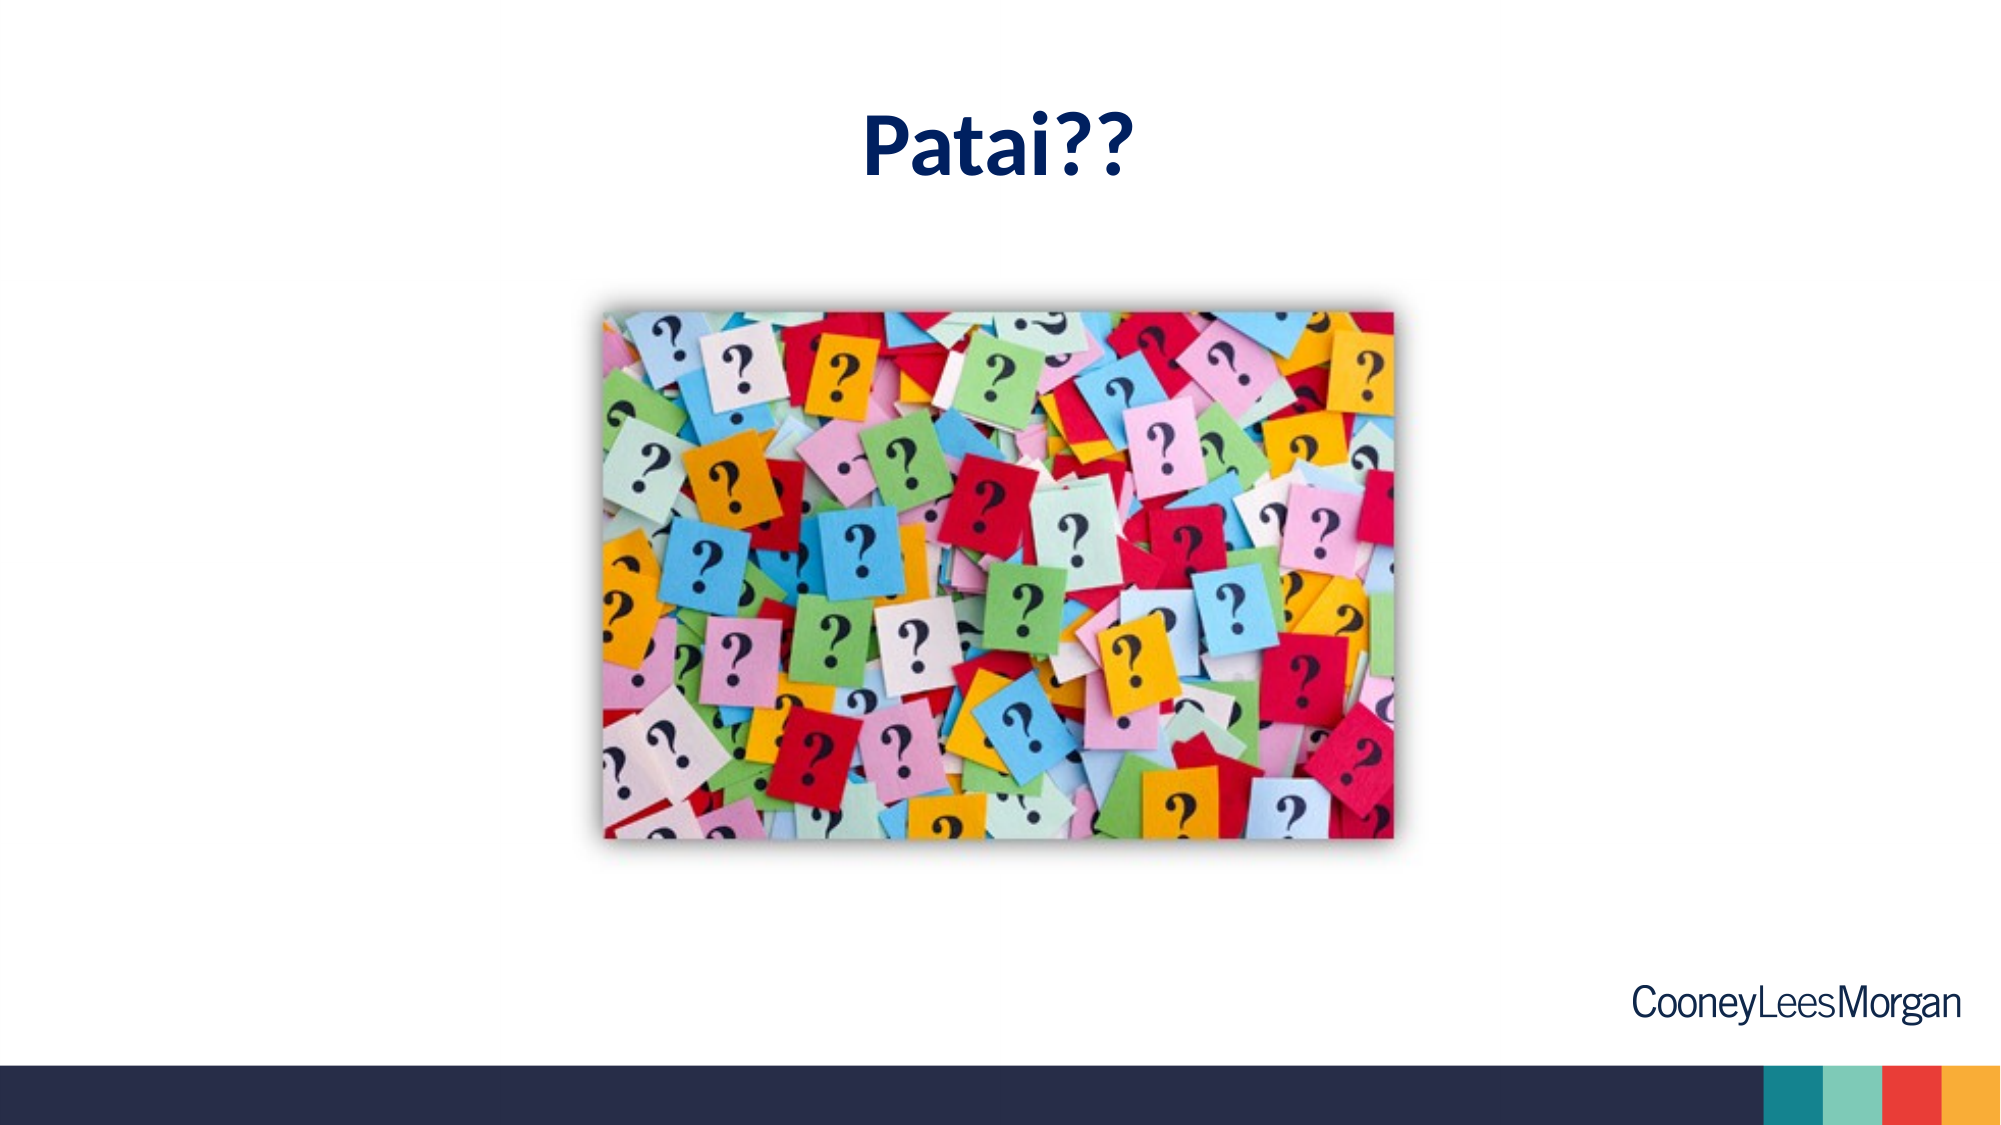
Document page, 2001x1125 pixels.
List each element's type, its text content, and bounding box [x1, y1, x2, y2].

title Patai?? [99, 53, 1900, 224]
picture [0, 0, 2001, 1125]
